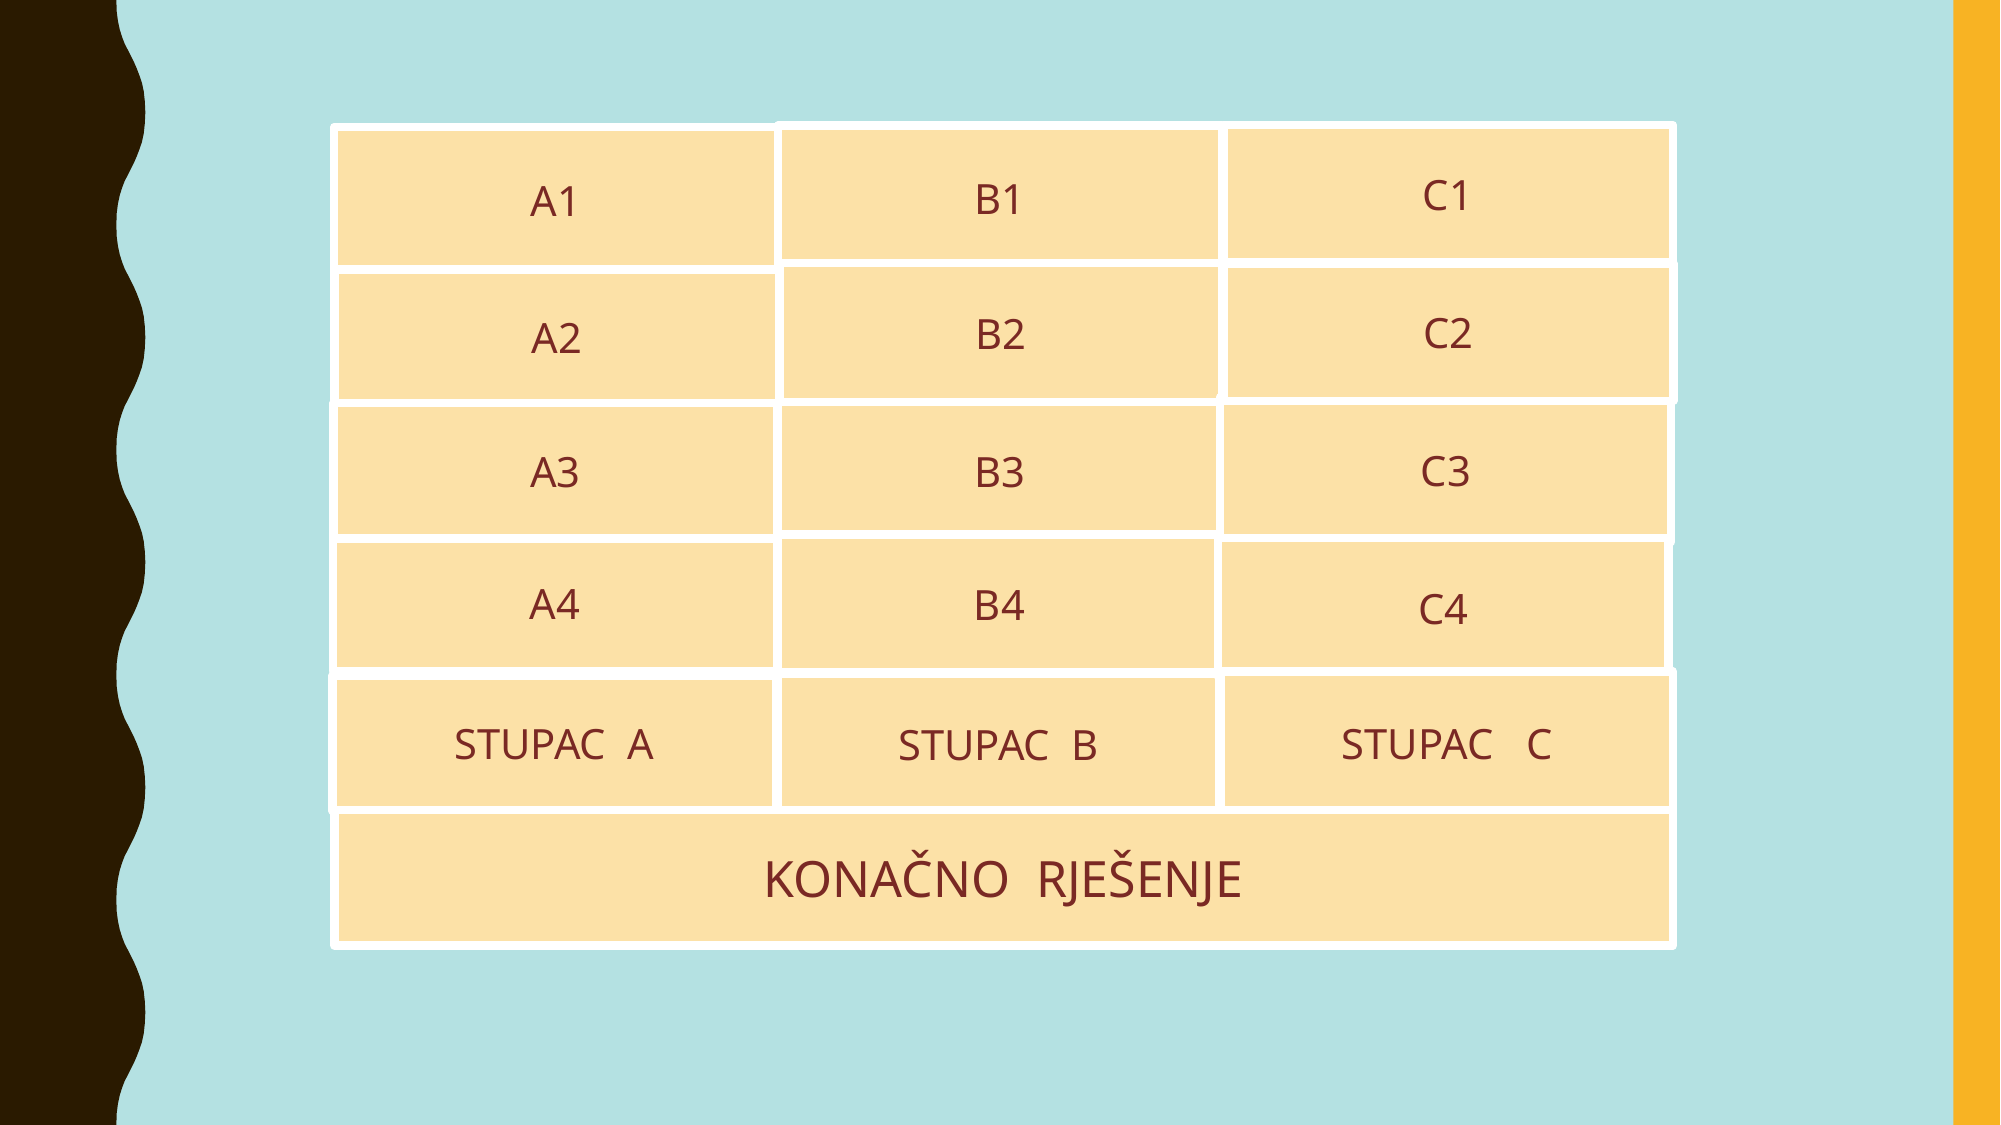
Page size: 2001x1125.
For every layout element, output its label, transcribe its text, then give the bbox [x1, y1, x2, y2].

text_box STUPAC C [1217, 667, 1677, 807]
text_box B2 [776, 259, 1220, 398]
text_box A3 [329, 399, 774, 543]
text_box B4 [774, 530, 1216, 671]
text_box STUPAC B [774, 670, 1217, 806]
text_box STUPAC A [328, 673, 774, 815]
text_box A4 [329, 541, 774, 675]
text_box C3 [1216, 393, 1675, 546]
text_box A2 [330, 265, 776, 399]
text_box KONAČNO RJEŠENJE [330, 806, 1677, 950]
text_box C4 [1214, 534, 1673, 681]
text_box A1 [330, 123, 774, 267]
text_box B1 [774, 121, 1220, 275]
text_box C1 [1219, 121, 1677, 265]
text_box B3 [774, 398, 1216, 531]
text_box C2 [1220, 259, 1678, 405]
